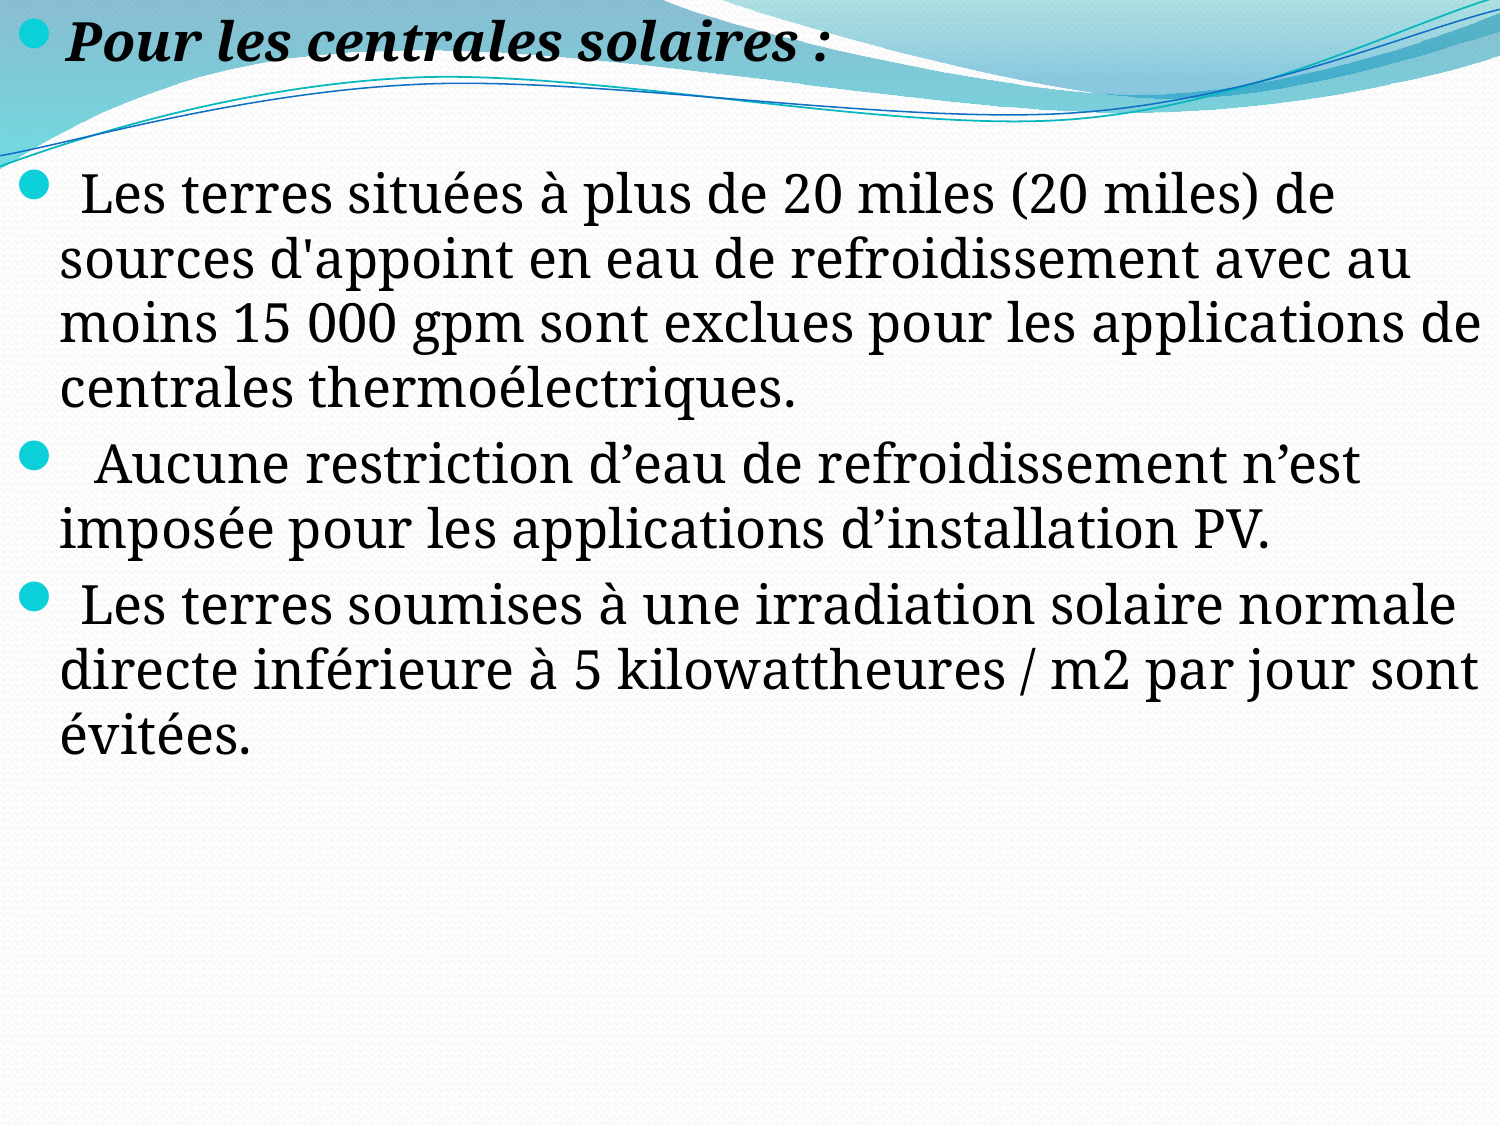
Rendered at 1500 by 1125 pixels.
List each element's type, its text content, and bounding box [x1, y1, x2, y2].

list Pour les centrales solaires : Les terres situées à plus de 20 miles (20 miles) de sources d'appoint en eau de refroidissement avec au moins 15 000 gpm sont exclues pour les applications de centrales thermoélectriques. Aucune restriction d’eau de refroidissement n’est imposée pour les applications d’installation PV. Les terres soumises à une irradiation solaire normale directe inférieure à 5 kilowattheures / m2 par jour sont évitées. [0, 0, 1500, 1125]
